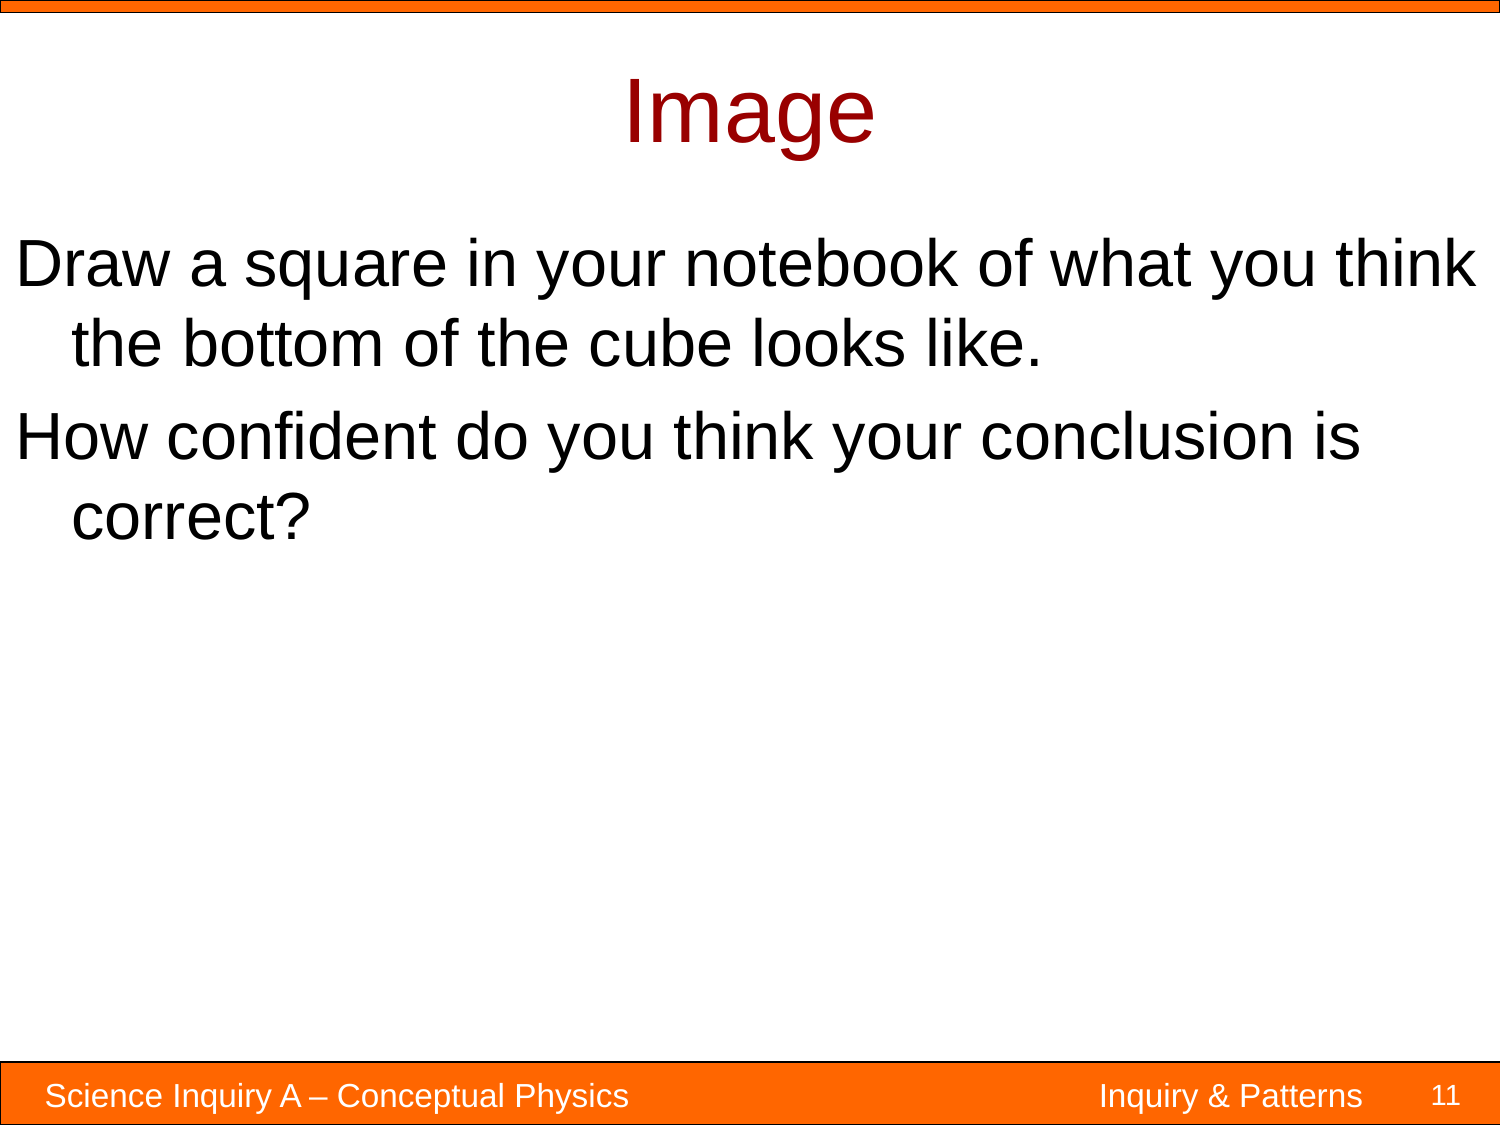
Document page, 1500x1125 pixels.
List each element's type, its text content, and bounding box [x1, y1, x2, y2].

title Image [0, 12, 1500, 201]
list Draw a square in your notebook of what you think the bottom of the cube looks like. How confident do you think your conclusion is correct? [0, 212, 1500, 926]
